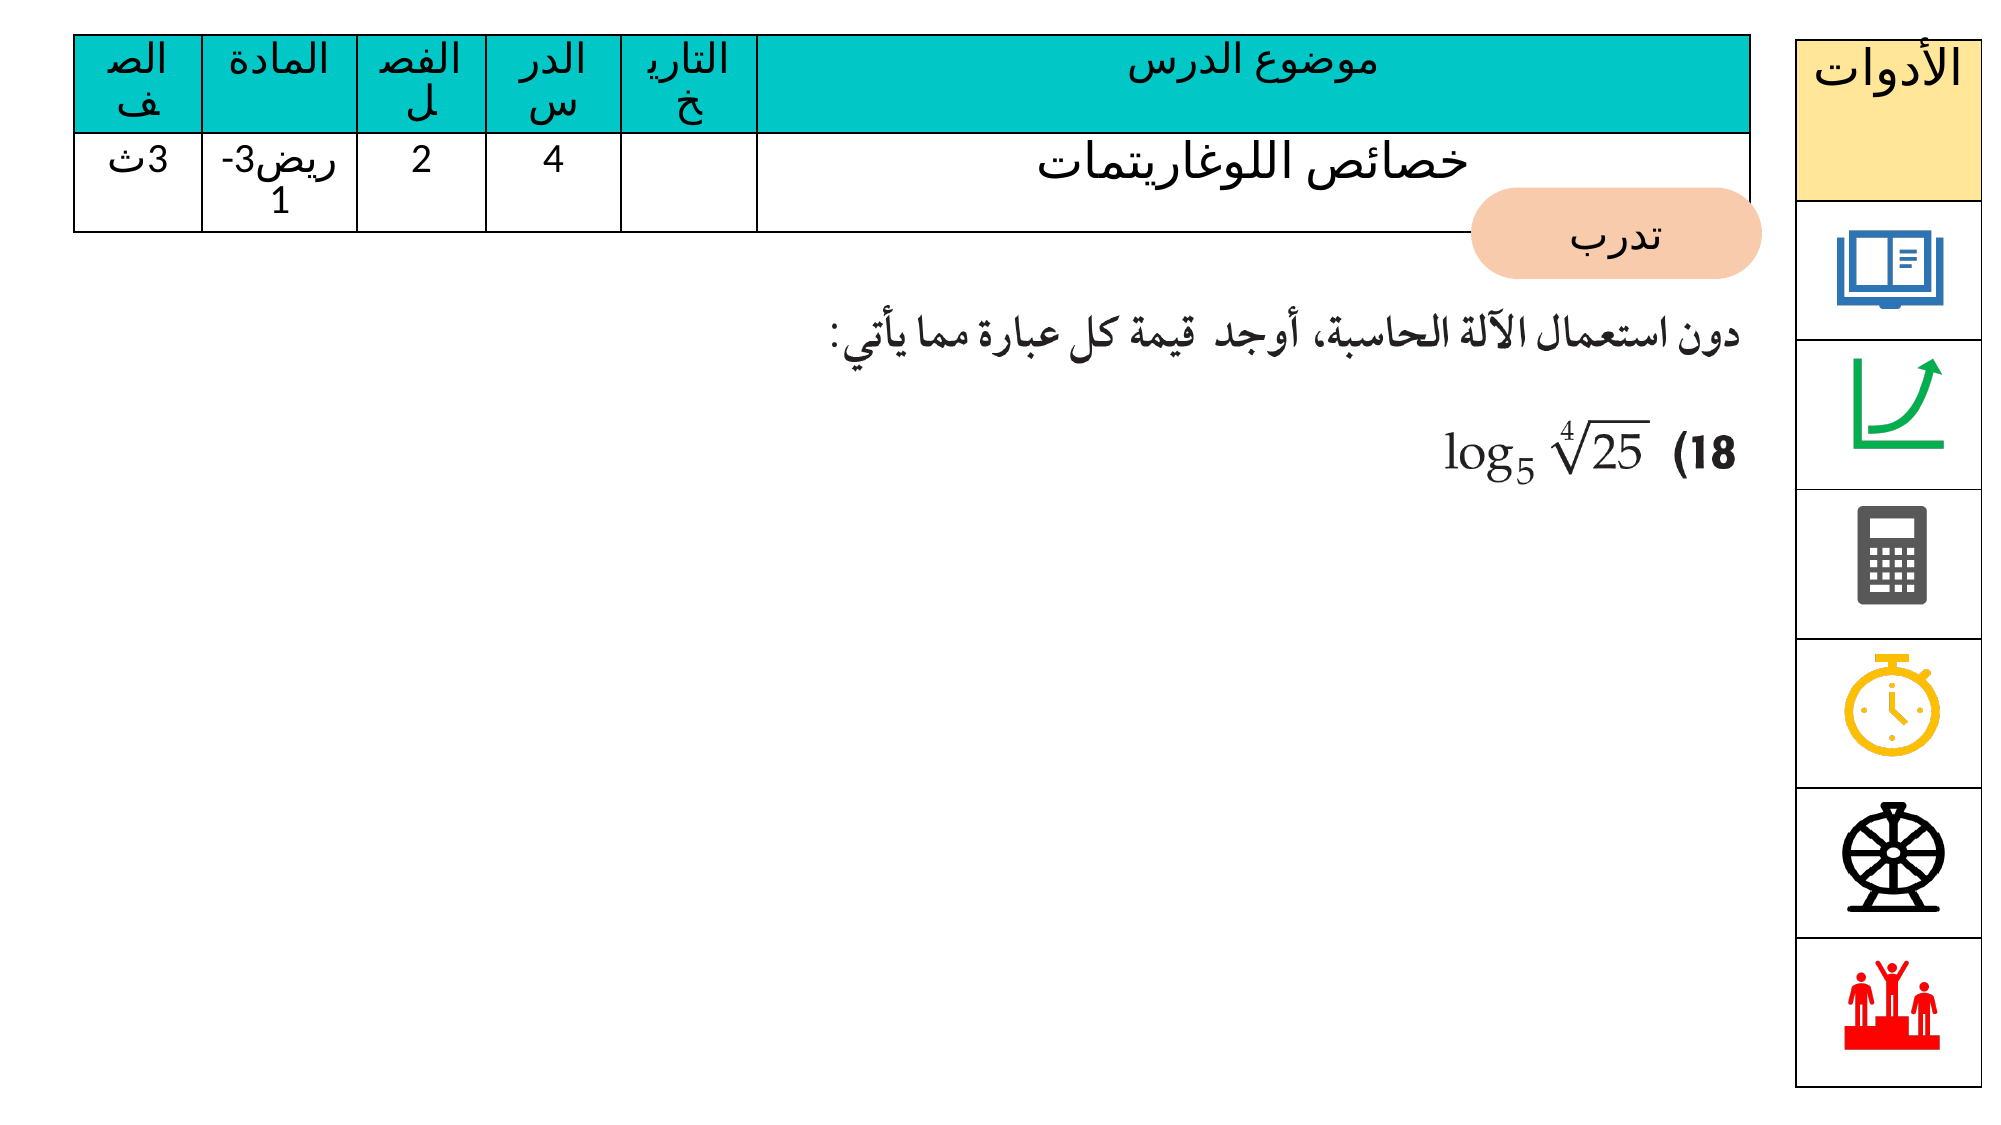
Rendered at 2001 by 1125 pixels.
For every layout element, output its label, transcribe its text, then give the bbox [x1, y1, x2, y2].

picture [1825, 642, 1959, 768]
picture [1835, 340, 1962, 467]
picture [811, 284, 1751, 507]
picture [1827, 802, 1961, 912]
picture [1832, 211, 1948, 327]
picture [1835, 948, 1949, 1062]
picture [1833, 496, 1951, 614]
text_box تدرب [1470, 186, 1764, 281]
